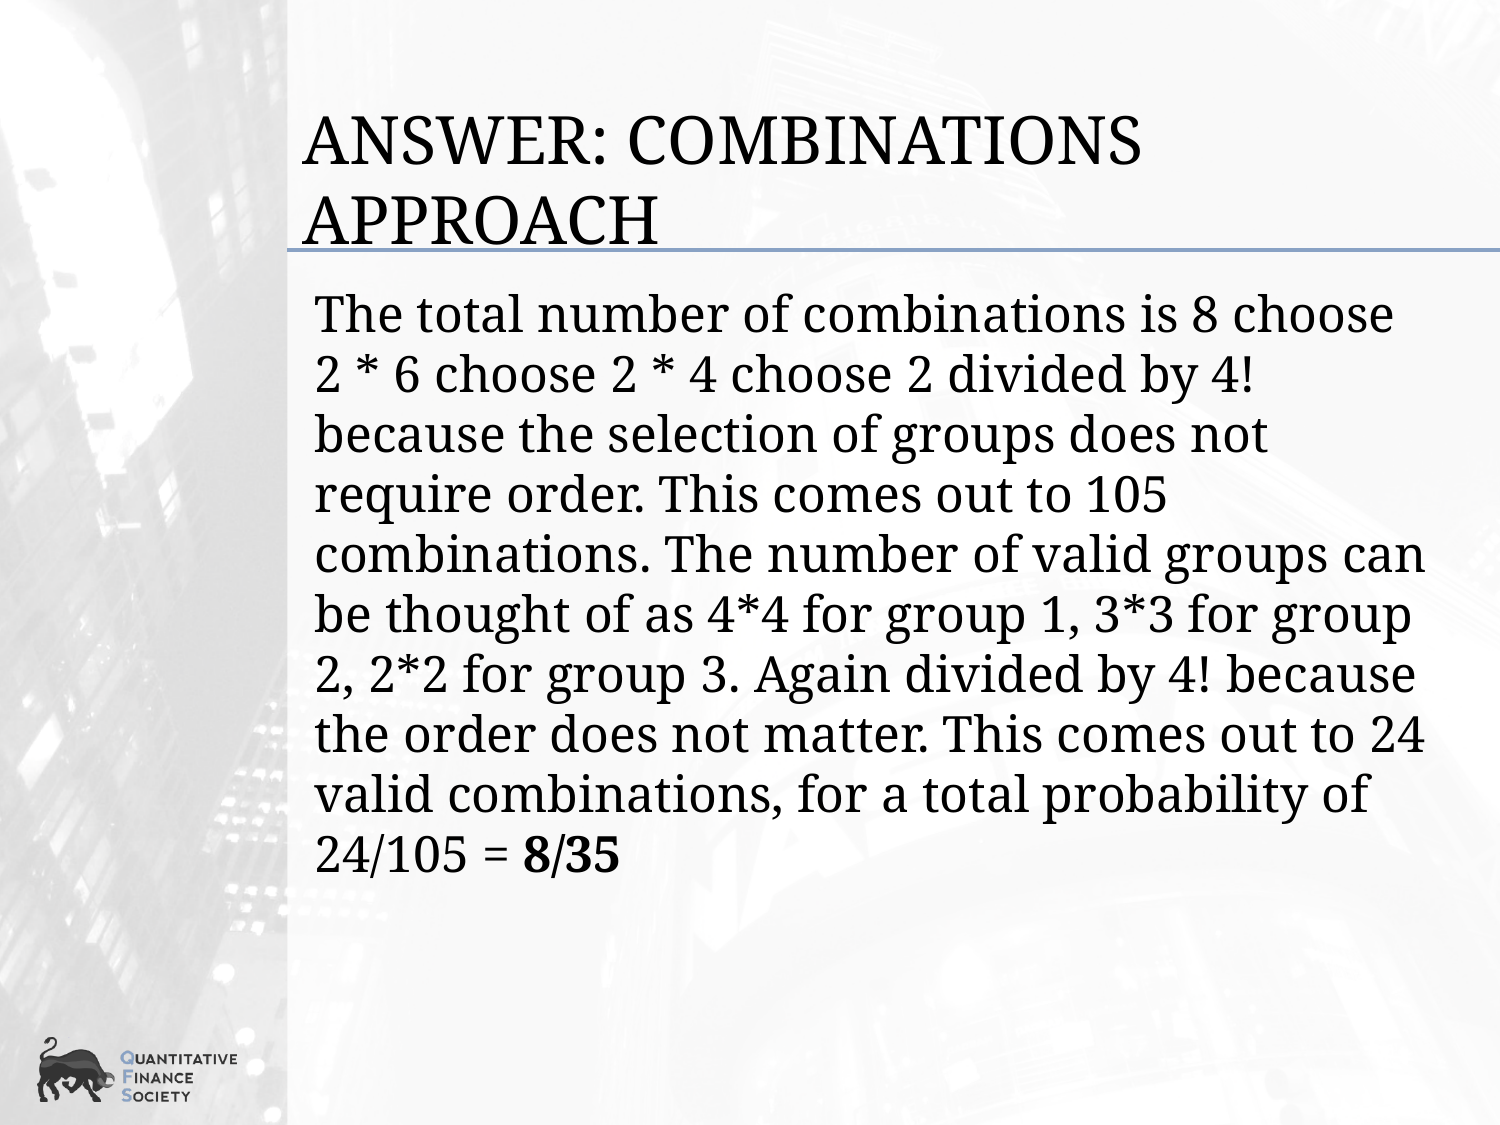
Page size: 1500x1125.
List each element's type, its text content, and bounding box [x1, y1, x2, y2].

picture [37, 1037, 237, 1102]
title Answer: Combinations Approach [287, 112, 1363, 243]
text_box The total number of combinations is 8 choose 2 * 6 choose 2 * 4 choose 2 divided by 4! because the selection of groups does not require order. This comes out to 105 combinations. The number of valid groups can be thought of as 4*4 for group 1, 3*3 for group 2, 2*2 for group 3. Again divided by 4! because the order does not matter. This comes out to 24 valid combinations, for a total probability of 24/105 = 8/35 [300, 275, 1450, 1050]
